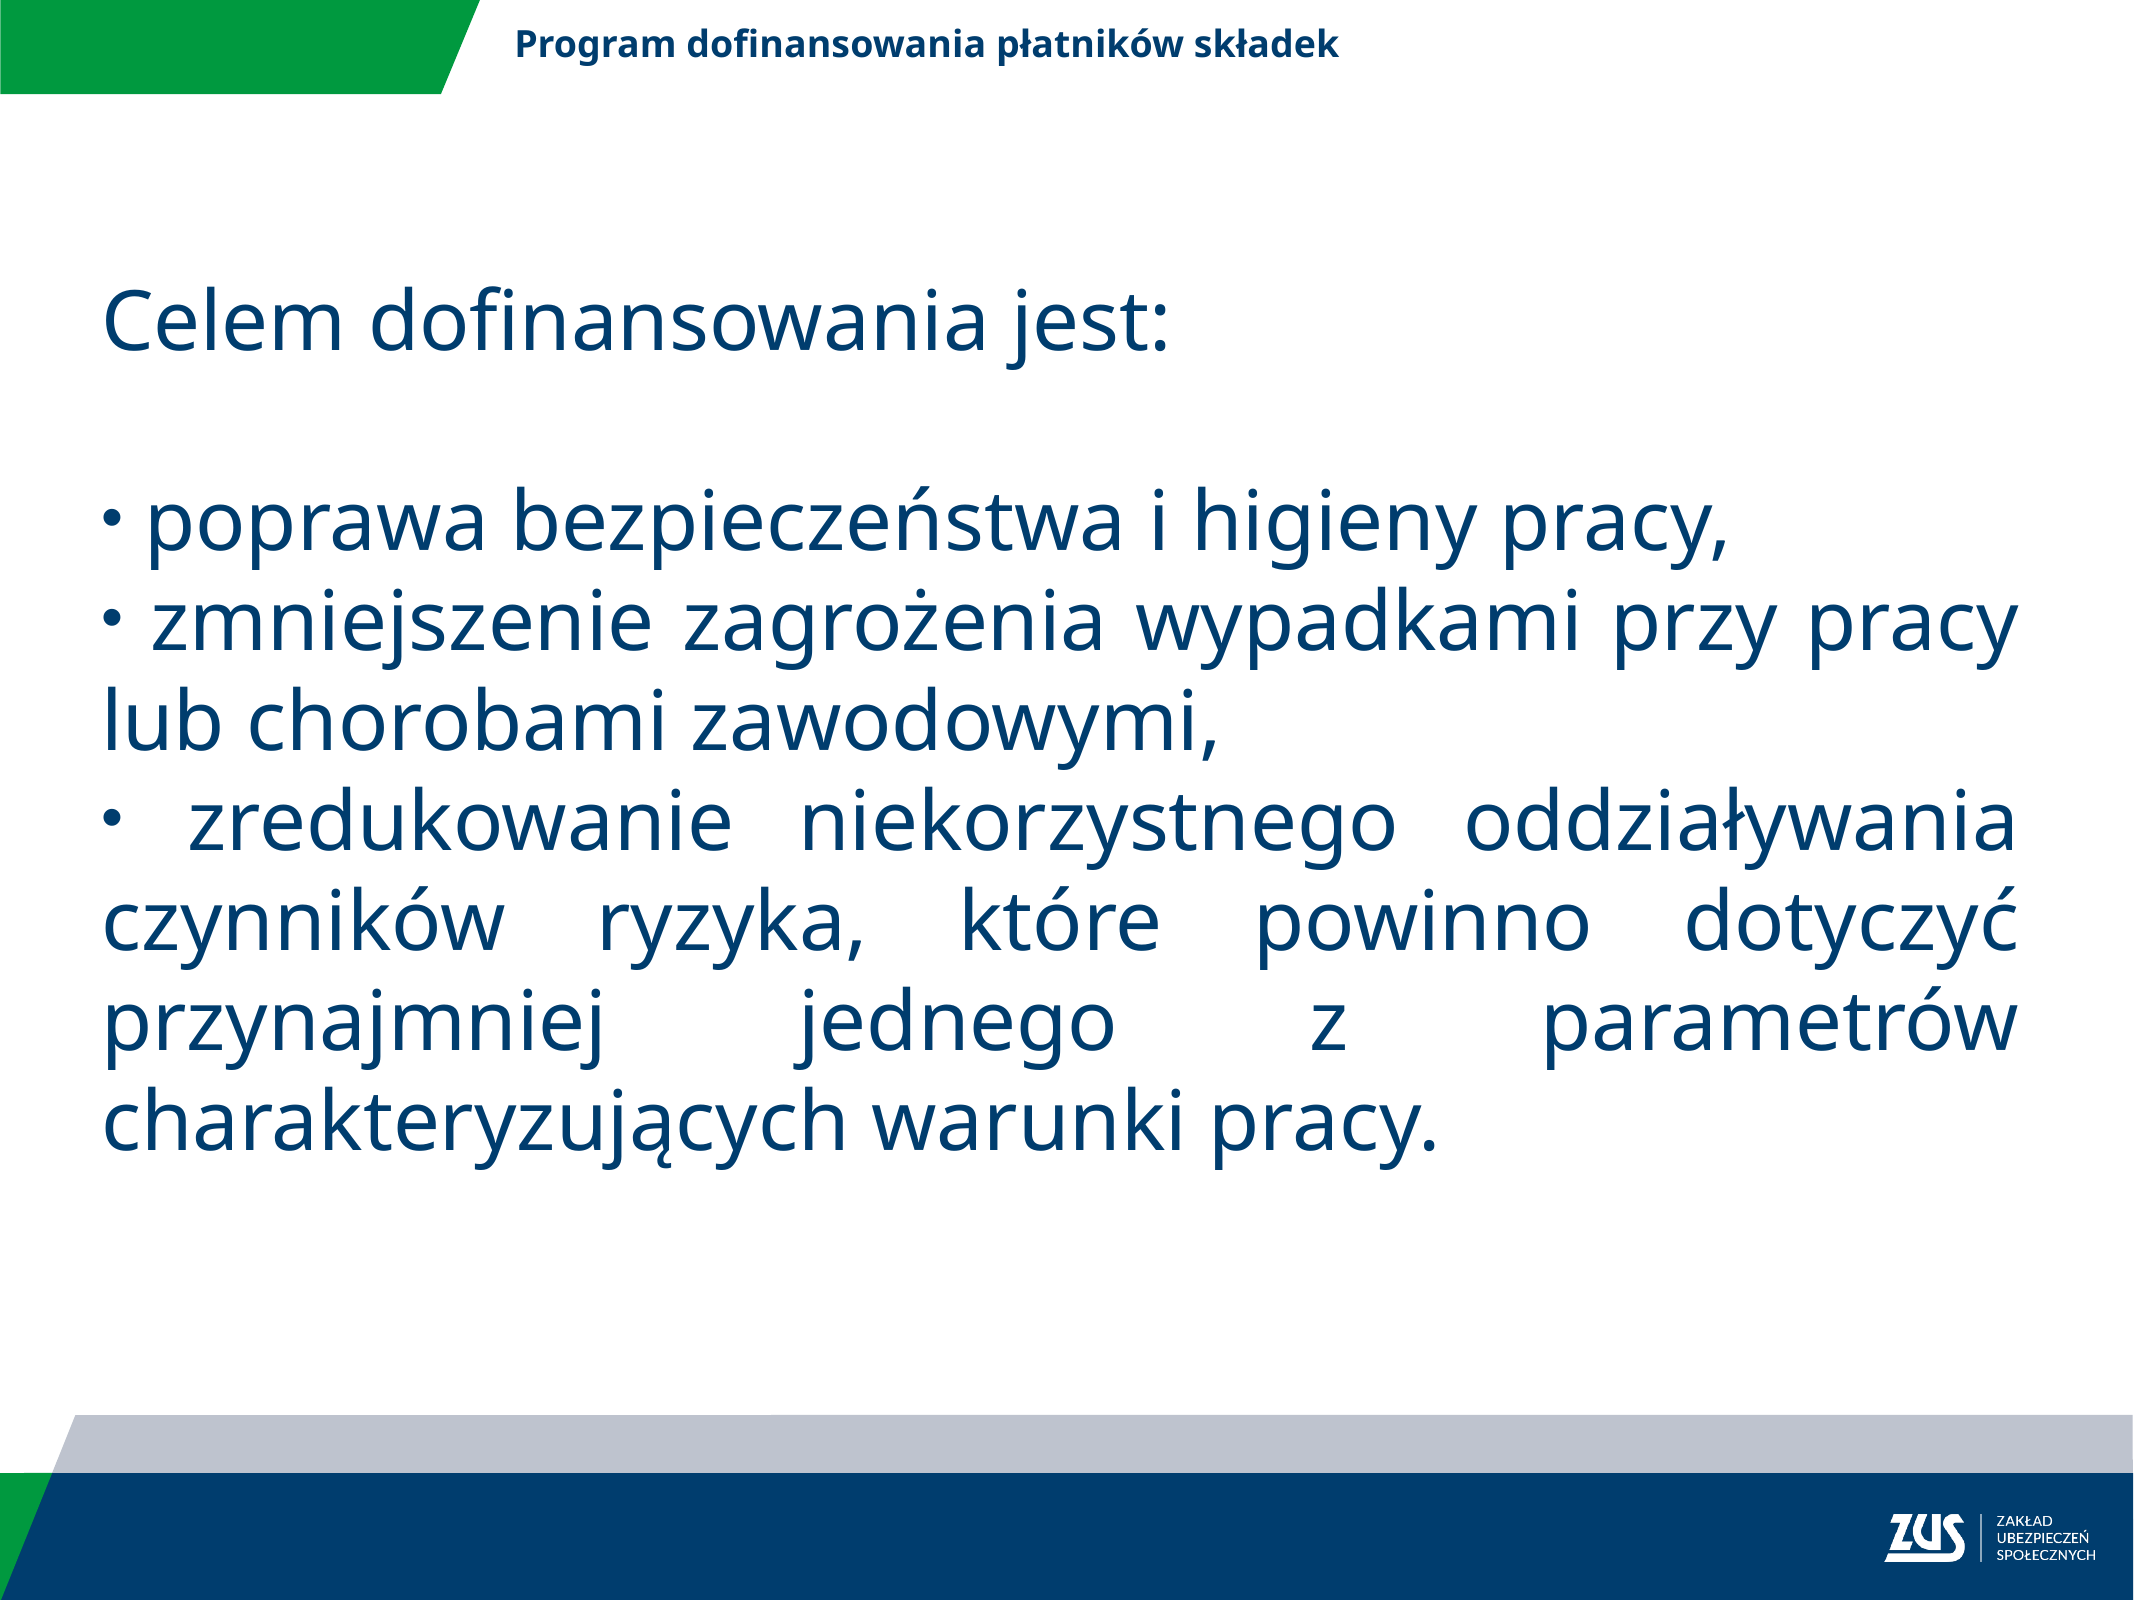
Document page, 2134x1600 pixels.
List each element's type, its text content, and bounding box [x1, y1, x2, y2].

list Program dofinansowania płatników składek [499, 12, 2012, 76]
list Celem dofinansowania jest: poprawa bezpieczeństwa i higieny pracy, zmniejszenie zagrożenia wypadkami przy pracy lub chorobami zawodowymi, zredukowanie niekorzystnego oddziaływania czynników ryzyka, które powinno dotyczyć przynajmniej jednego z parametrów charakteryzujących warunki pracy. [86, 103, 2036, 1332]
